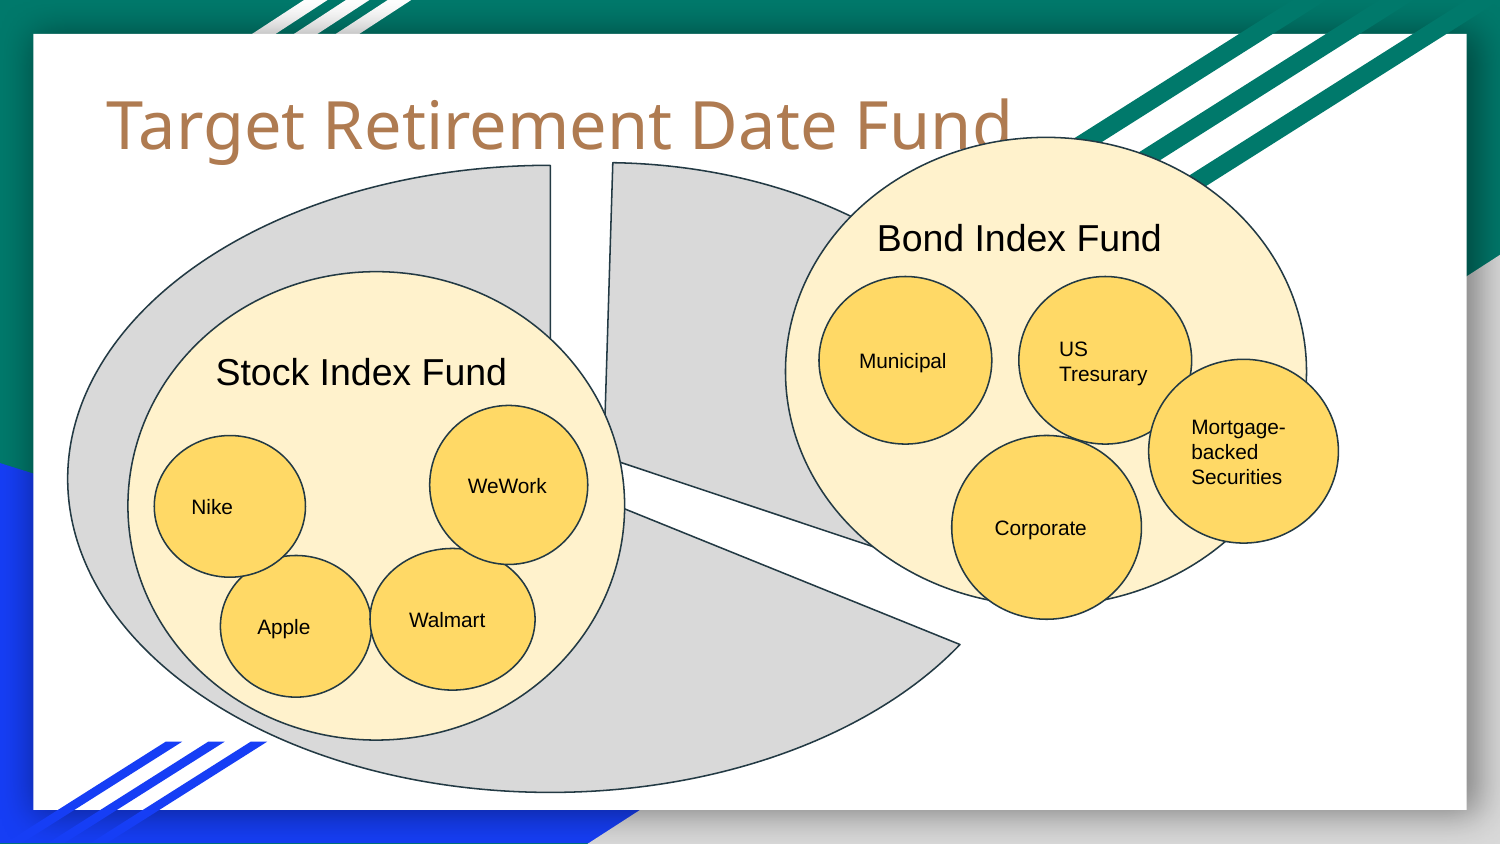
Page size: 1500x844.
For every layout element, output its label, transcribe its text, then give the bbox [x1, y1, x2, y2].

text_box US Tresurary [1018, 276, 1192, 445]
text_box [605, 162, 872, 547]
text_box WeWork [429, 405, 588, 565]
text_box Nike [154, 435, 306, 578]
text_box Apple [220, 555, 372, 698]
title Target Retirement Date Fund [48, 0, 1073, 257]
text_box Stock Index Fund [127, 271, 625, 741]
text_box [67, 165, 961, 793]
text_box Corporate [951, 435, 1142, 620]
text_box Walmart [369, 548, 536, 691]
text_box Bond Index Fund [785, 137, 1307, 600]
text_box Mortgage-backed Securities [1148, 359, 1339, 544]
text_box Municipal [818, 276, 992, 445]
